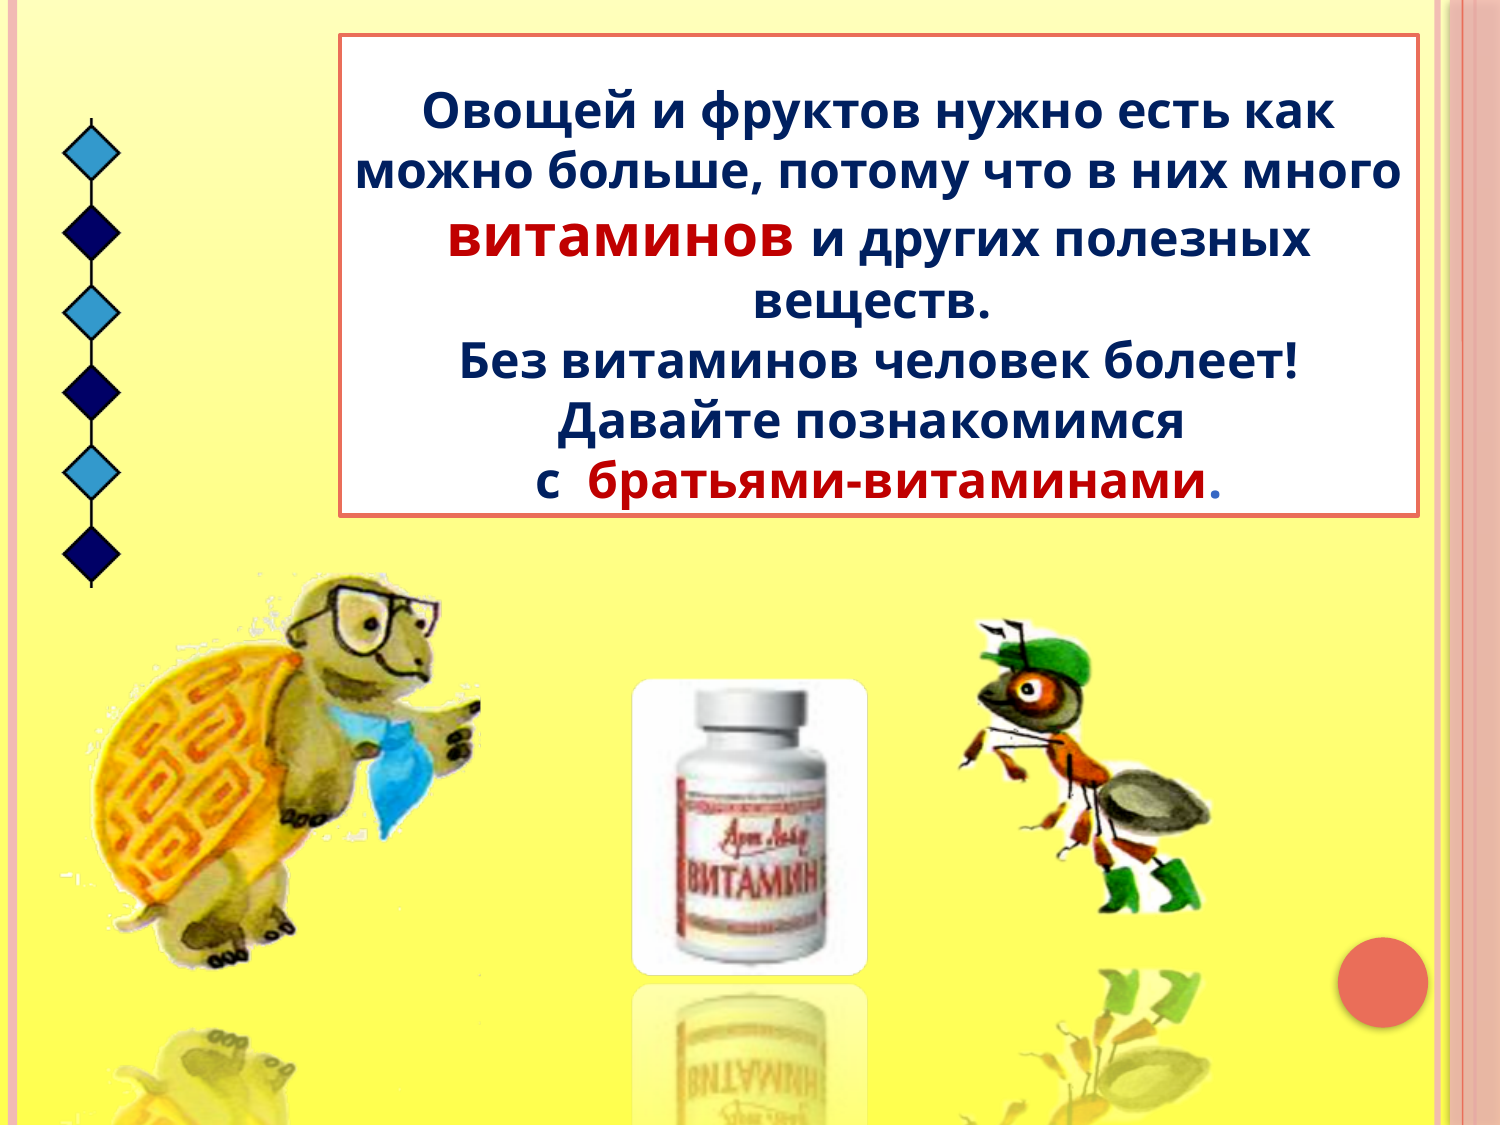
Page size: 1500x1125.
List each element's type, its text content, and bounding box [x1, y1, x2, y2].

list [910, 596, 1247, 1125]
picture [629, 678, 871, 1125]
title Овощей и фруктов нужно есть как можно больше, потому что в них много витаминов и других полезных веществ. Без витаминов человек болеет! Давайте познакомимся с братьями-витаминами. [338, 33, 1420, 518]
picture [31, 118, 484, 1125]
